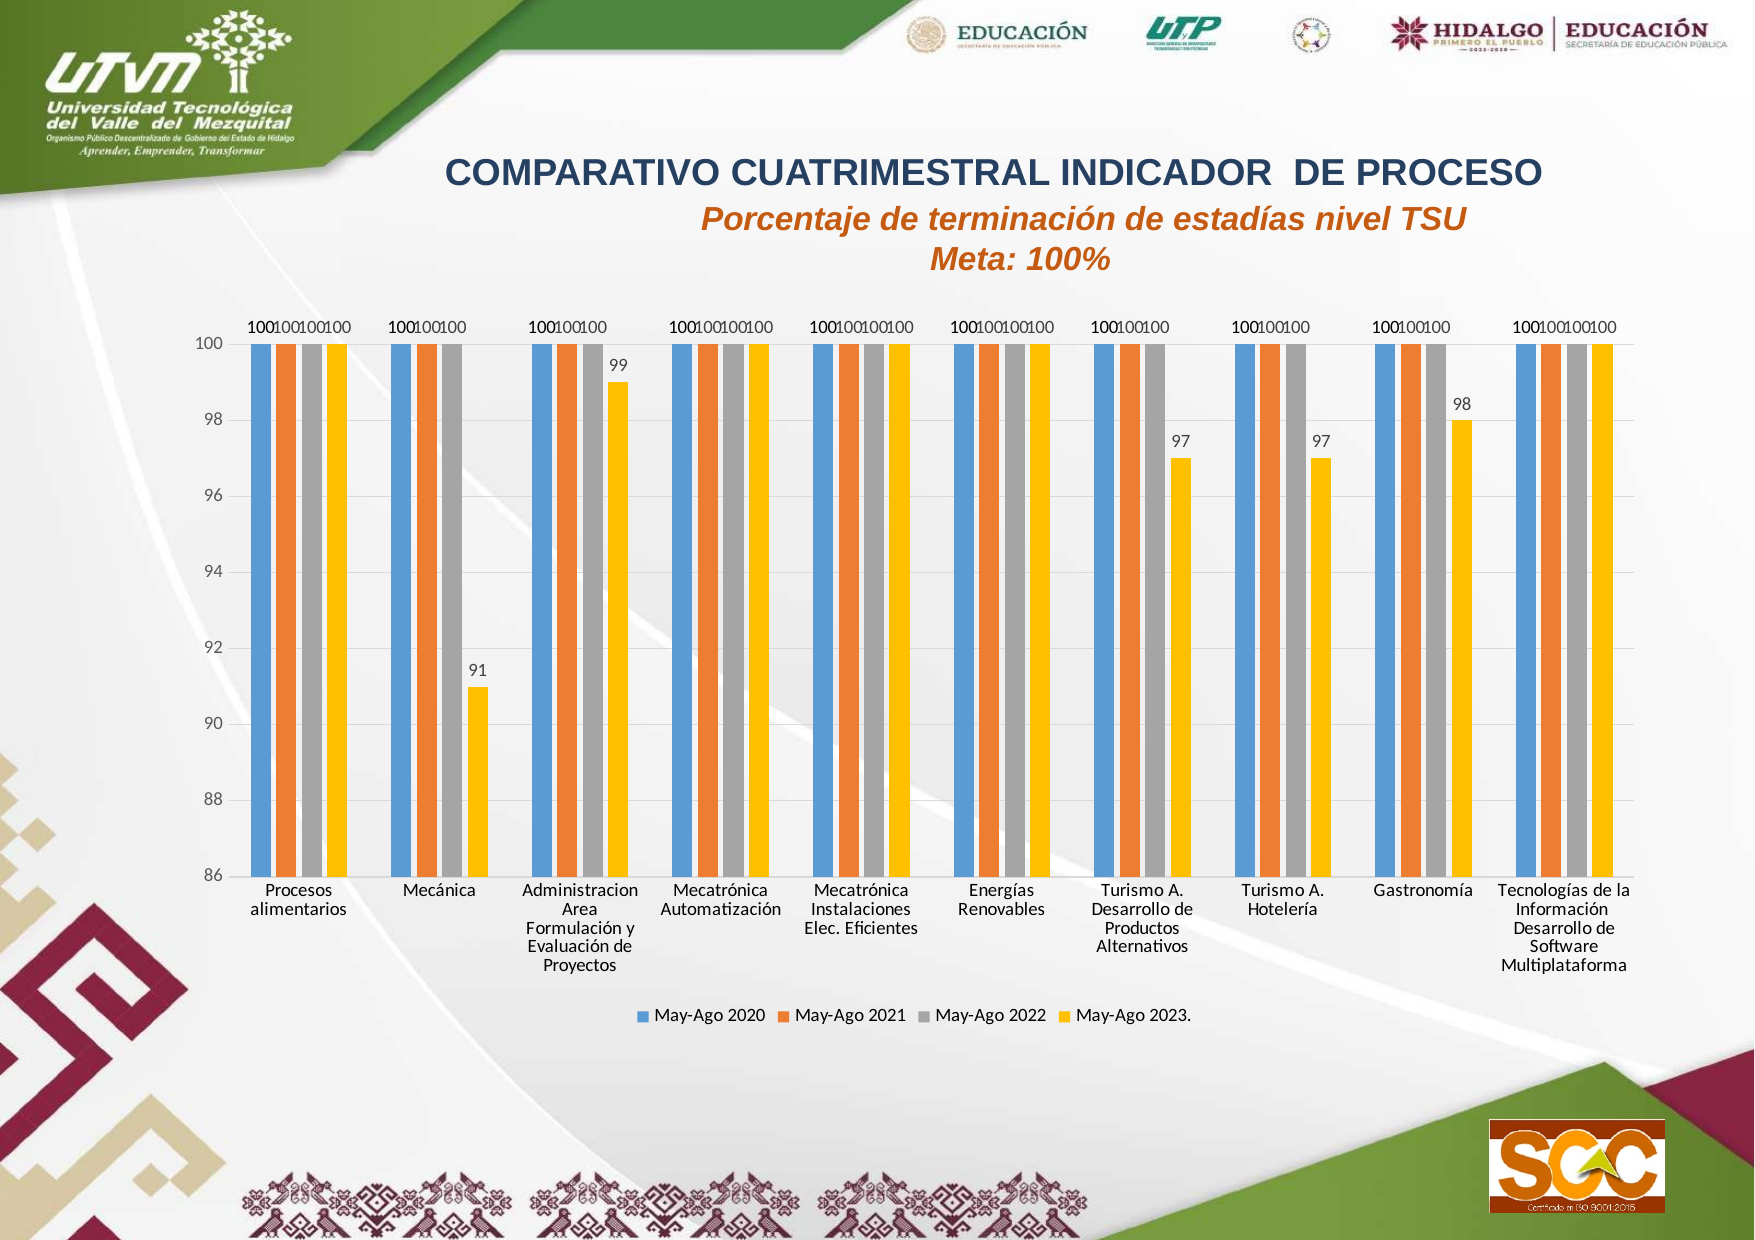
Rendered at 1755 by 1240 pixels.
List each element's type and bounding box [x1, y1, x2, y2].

chart [164, 319, 1665, 1033]
picture [0, 0, 1755, 1240]
